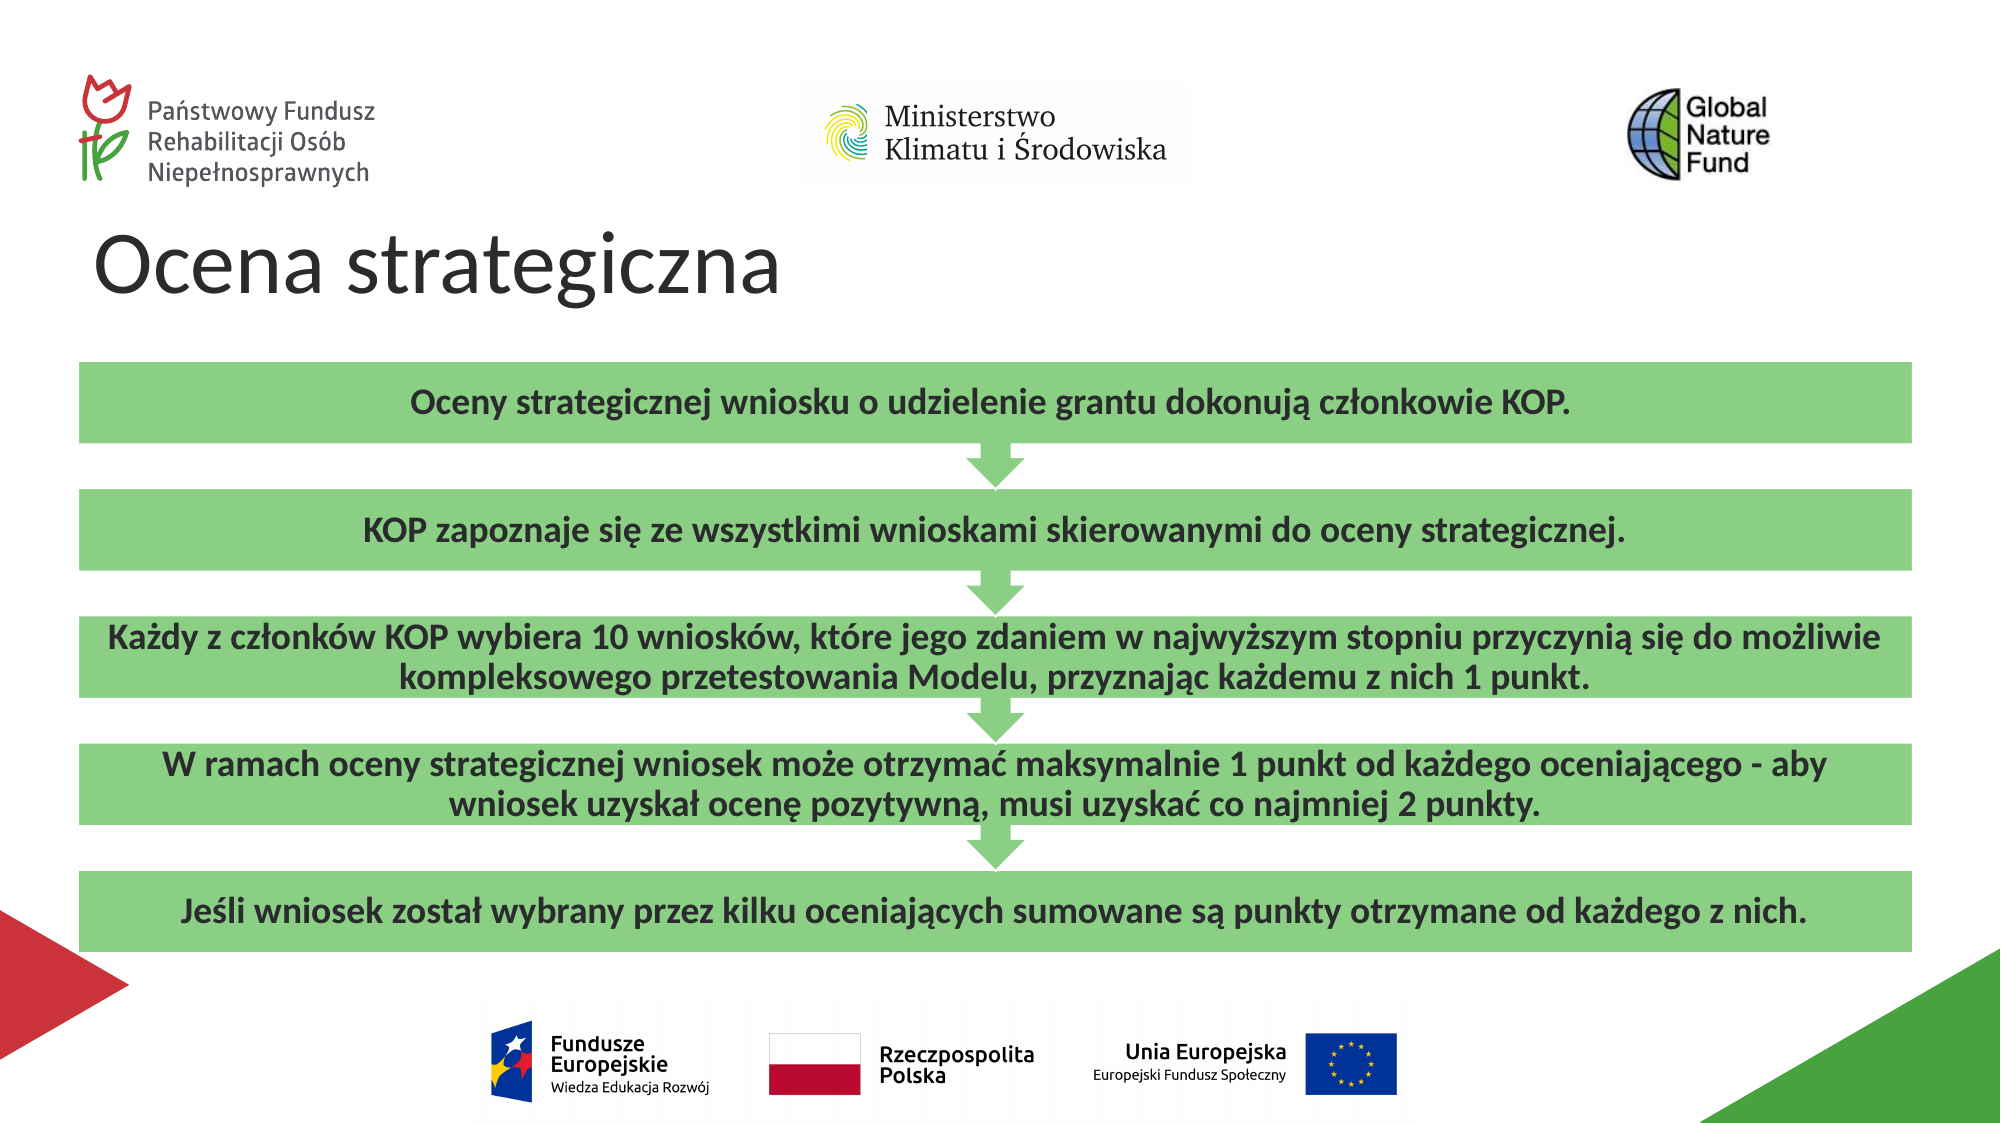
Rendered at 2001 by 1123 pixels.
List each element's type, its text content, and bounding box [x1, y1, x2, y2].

picture [802, 83, 1189, 182]
picture [1626, 87, 1771, 182]
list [78, 360, 1913, 954]
picture [470, 1000, 1417, 1123]
title Ocena strategiczna [78, 207, 1913, 321]
